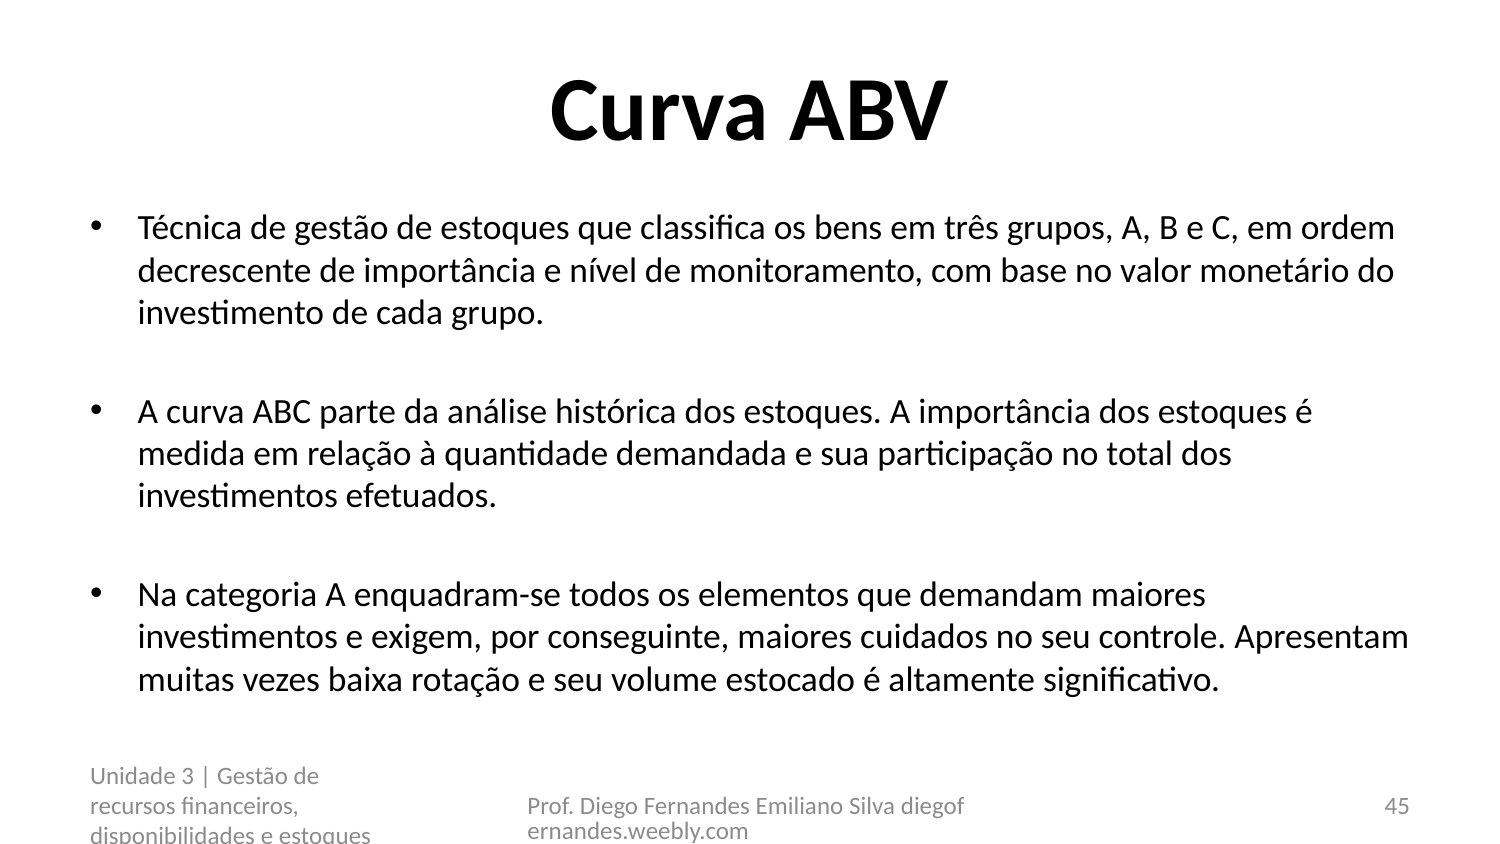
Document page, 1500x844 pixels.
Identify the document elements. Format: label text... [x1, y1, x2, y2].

list Técnica de gestão de estoques que classifica os bens em três grupos, A, B e C, em ordem decrescente de importância e nível de monitoramento, com base no valor monetário do investimento de cada grupo. A curva ABC parte da análise histórica dos estoques. A importância dos estoques é medida em relação à quantidade demandada e sua participação no total dos investimentos efetuados. Na categoria A enquadram-se todos os elementos que demandam maiores investimentos e exigem, por conseguinte, maiores cuidados no seu controle. Apresentam muitas vezes baixa rotação e seu volume estocado é altamente significativo. [75, 196, 1425, 754]
footer Prof. Diego Fernandes Emiliano Silva diegofernandes.weebly.com [512, 782, 988, 827]
slide_number Unidade 3 | Gestão de recursos financeiros, disponibilidades e estoques [75, 782, 425, 827]
title Curva ABV [75, 33, 1425, 175]
slide_number 45 [1074, 782, 1425, 827]
